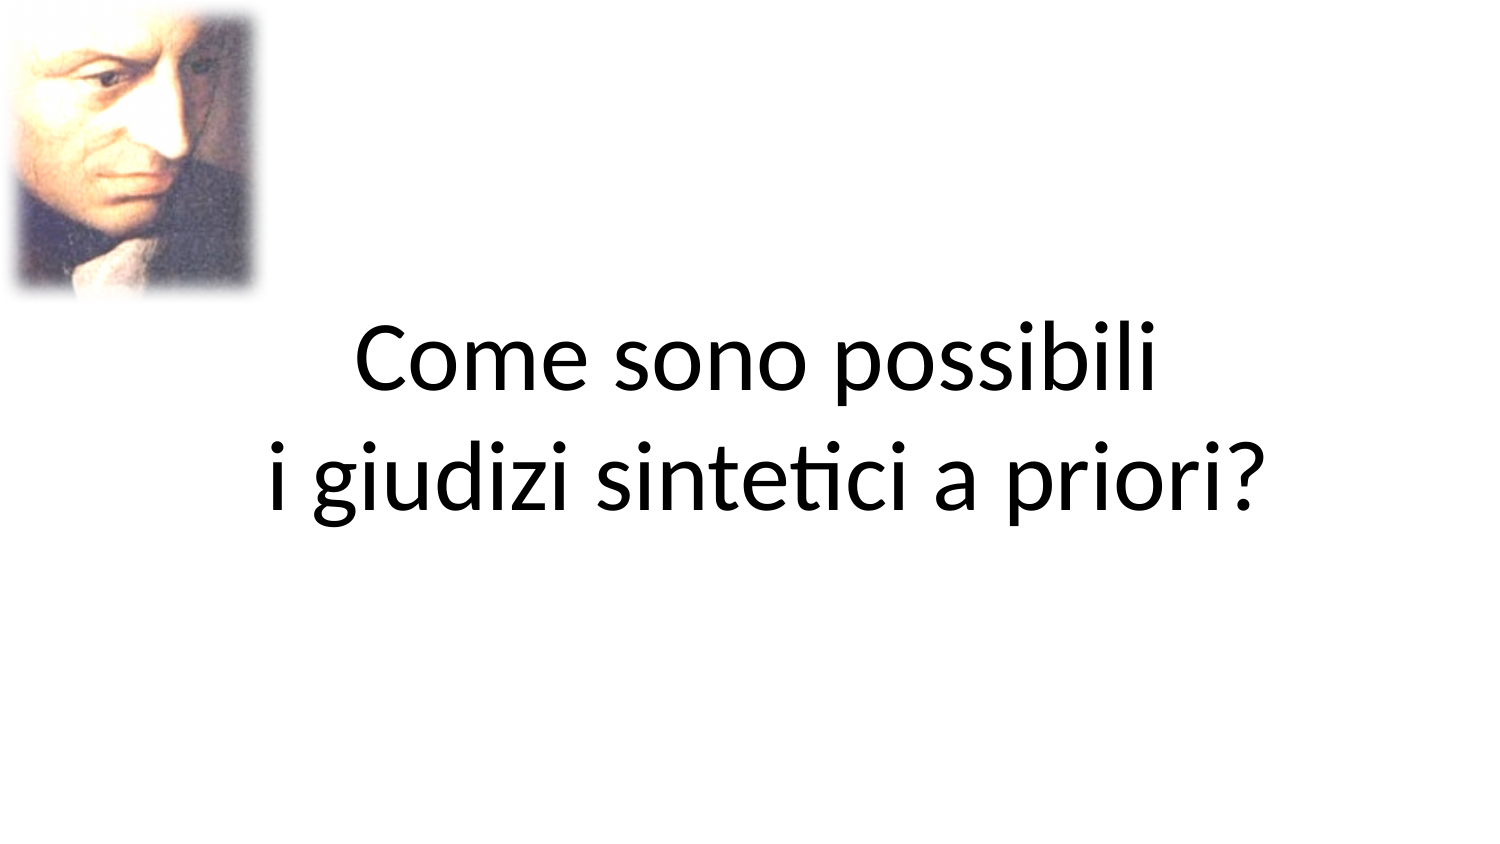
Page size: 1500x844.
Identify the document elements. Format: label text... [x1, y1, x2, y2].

title Come sono possibili i giudizi sintetici a priori? [93, 339, 1444, 481]
picture [0, 0, 270, 305]
